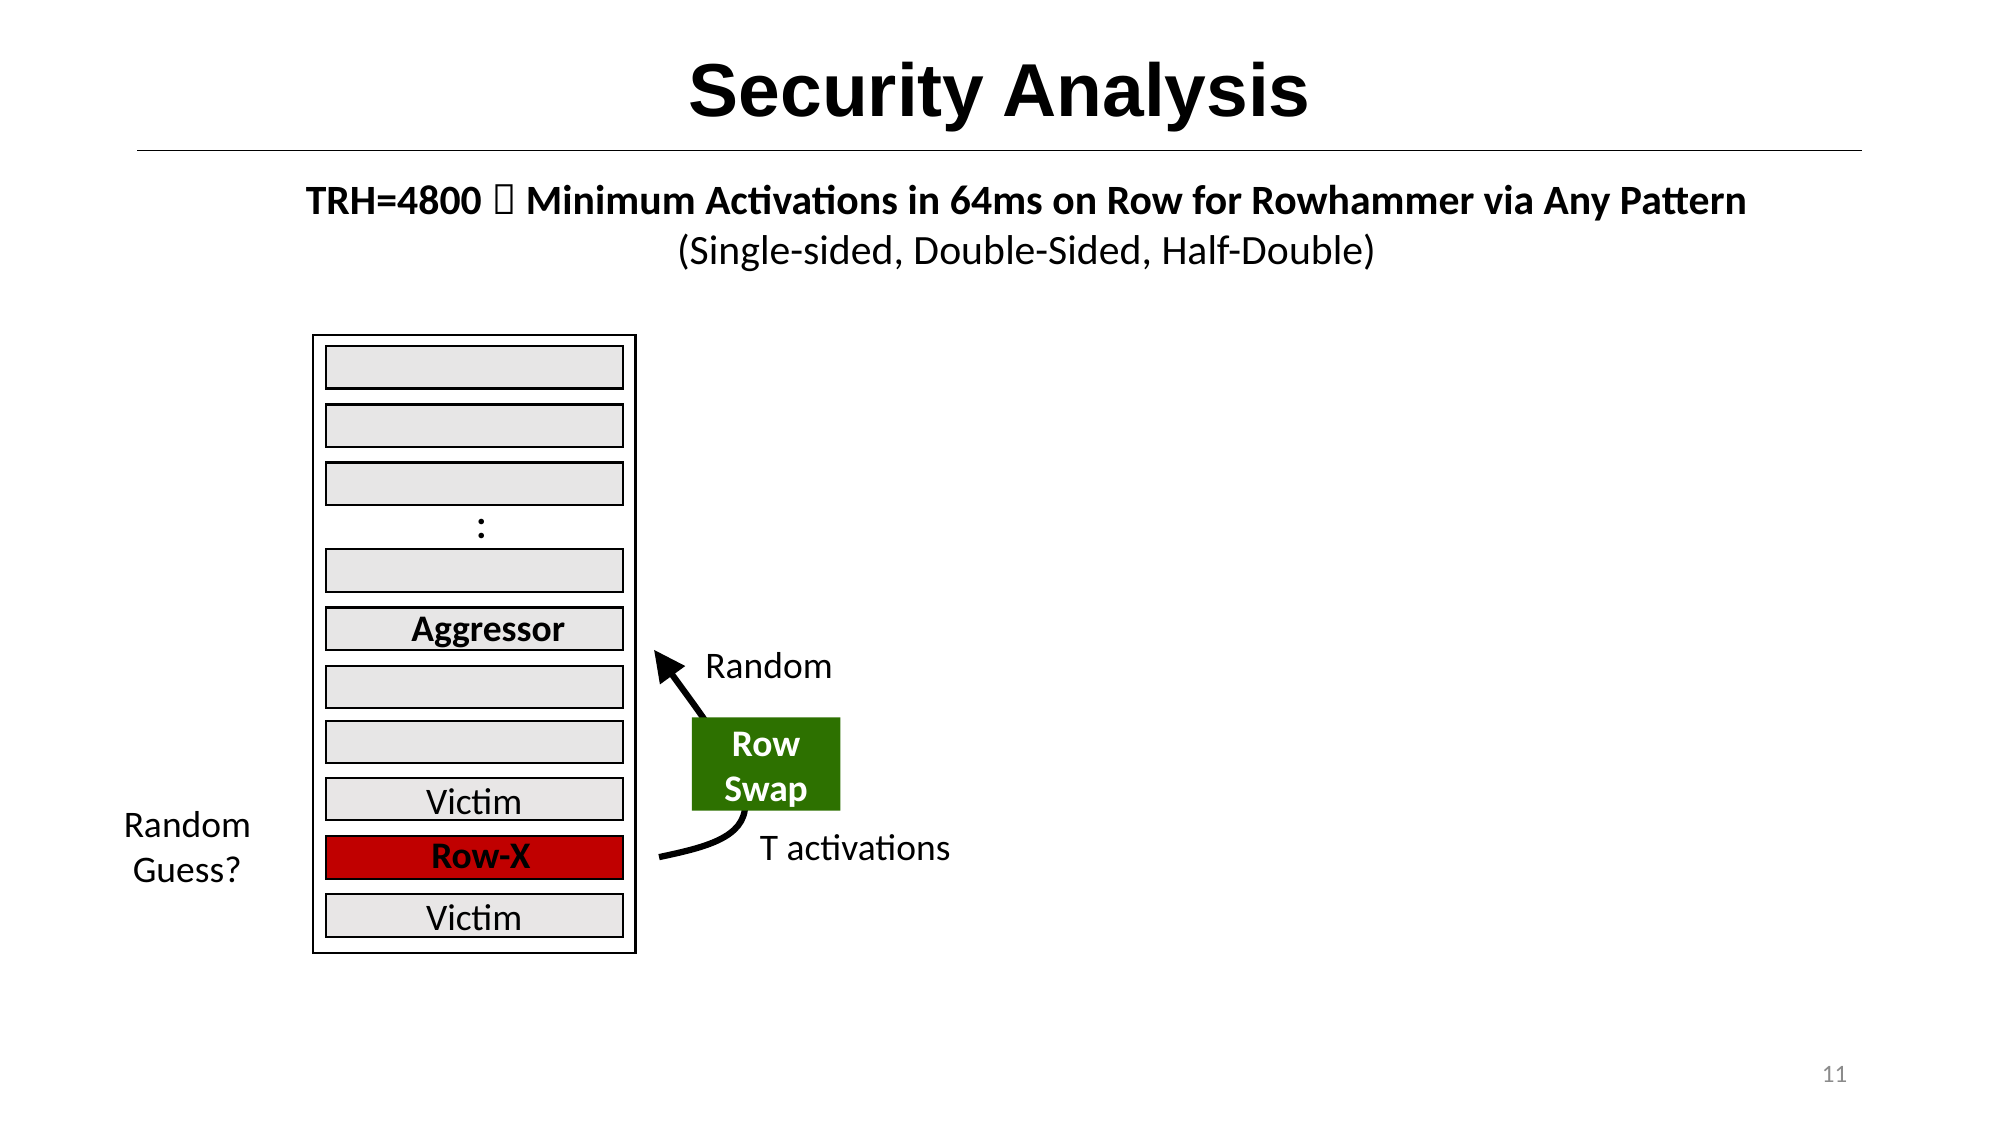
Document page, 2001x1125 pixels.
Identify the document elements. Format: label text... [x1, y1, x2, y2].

text_box [655, 694, 746, 859]
text_box Random [633, 633, 905, 694]
text_box [325, 345, 624, 390]
text_box [565, 835, 624, 880]
text_box Row Swap [691, 716, 841, 812]
text_box TRH=4800  Minimum Activations in 64ms on Row for Rowhammer via Any Pattern (Single-sided, Double-Sided, Half-Double) [270, 165, 1783, 280]
text_box Victim [325, 777, 624, 821]
slide_number 11 [1412, 1042, 1863, 1103]
text_box [325, 835, 397, 880]
text_box Random Guess? [51, 792, 324, 898]
text_box Aggressor [343, 596, 633, 657]
text_box Victim [325, 893, 624, 938]
text_box [325, 461, 624, 506]
text_box [325, 665, 624, 709]
text_box [312, 334, 637, 954]
text_box [325, 403, 624, 448]
text_box Row-X [397, 823, 565, 884]
text_box T activations [745, 815, 972, 876]
text_box [325, 548, 624, 593]
text_box [325, 720, 624, 764]
text_box . . [397, 506, 566, 549]
title Security Analysis [118, 34, 1882, 151]
text_box [325, 606, 343, 651]
